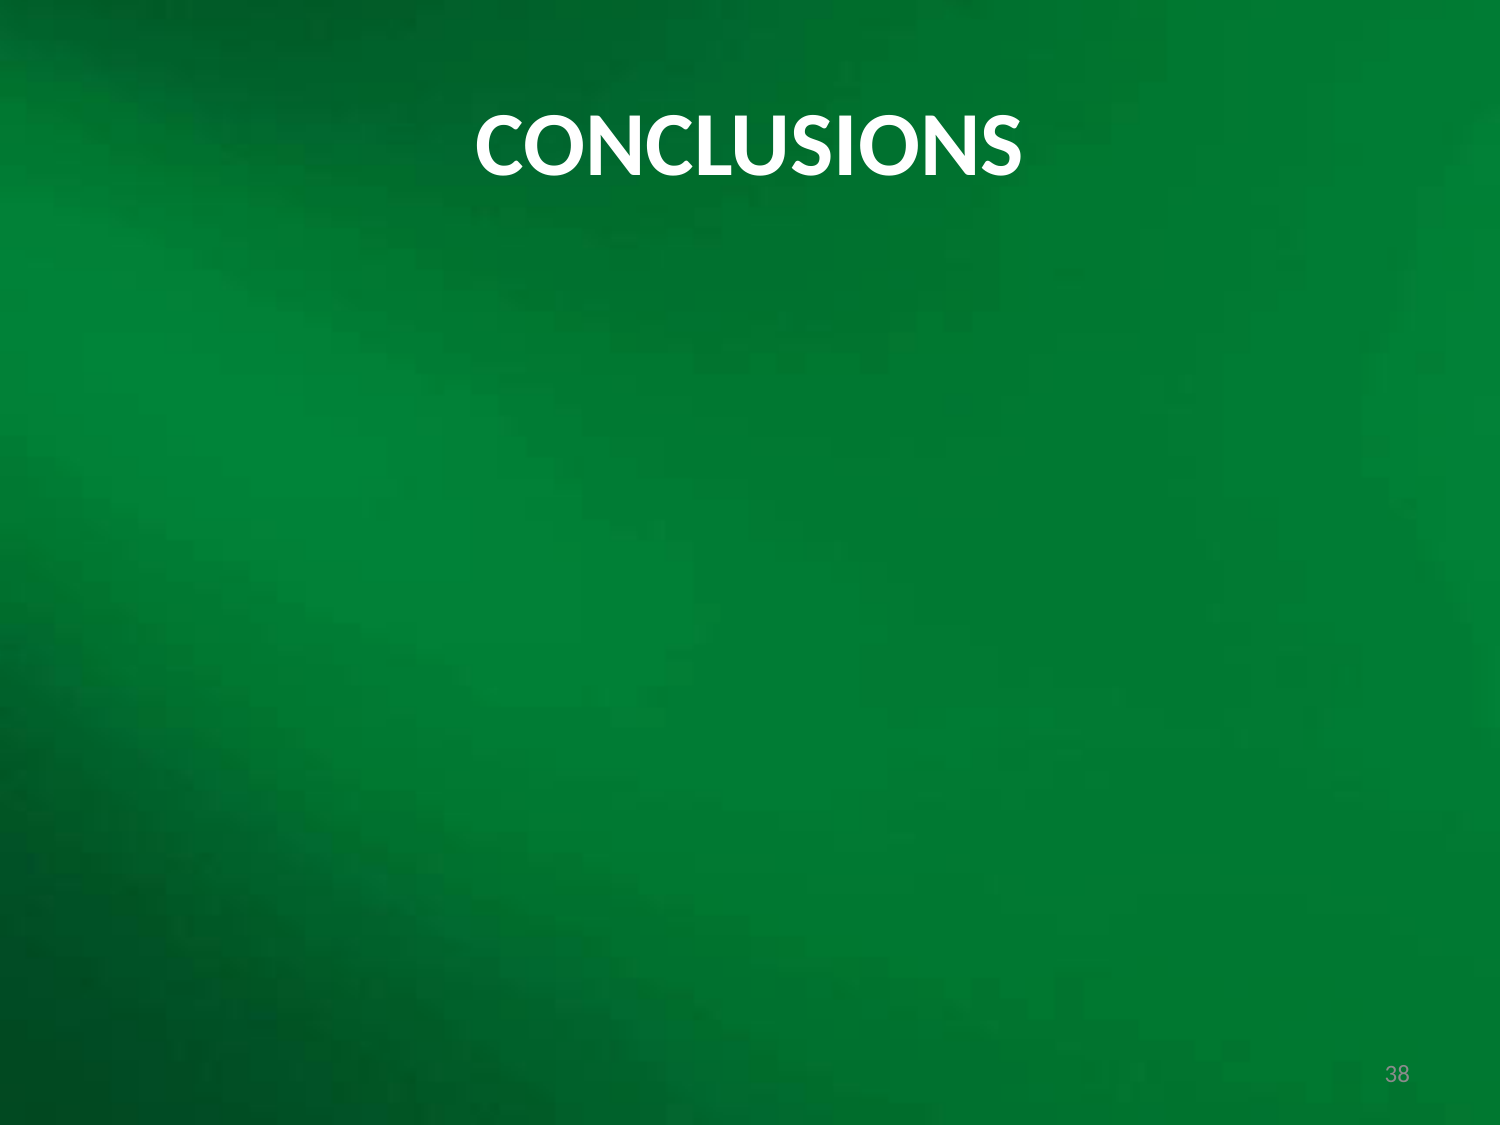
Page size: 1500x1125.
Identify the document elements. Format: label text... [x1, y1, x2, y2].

picture [0, 0, 1500, 1125]
slide_number 38 [1074, 1042, 1425, 1103]
title CONCLUSIONS [75, 45, 1425, 233]
